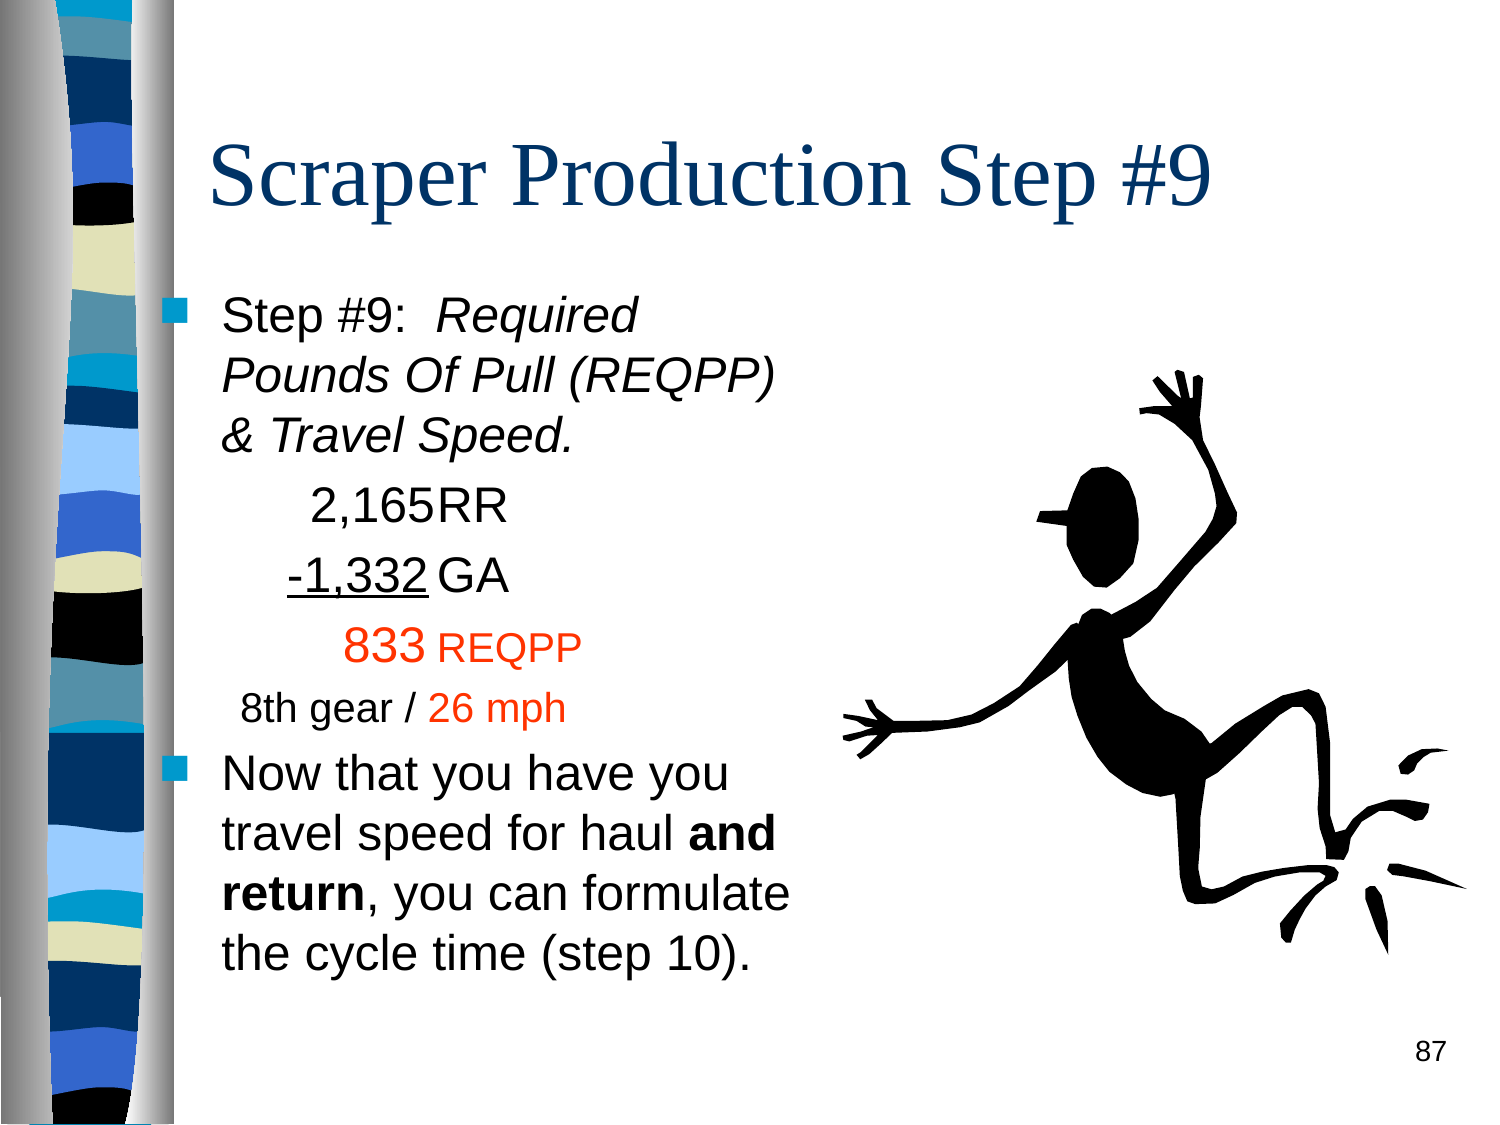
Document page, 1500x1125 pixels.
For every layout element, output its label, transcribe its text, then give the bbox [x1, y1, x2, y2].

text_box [842, 369, 1468, 956]
title Scraper Production Step #9 [192, 74, 1468, 263]
list Step #9: Required Pounds Of Pull (REQPP) & Travel Speed. 2,165 RR -1,332 GA 833 REQPP 8th gear / 26 mph Now that you have you travel speed for haul and return, you can formulate the cycle time (step 10). [149, 274, 826, 1076]
slide_number 87 [1149, 1024, 1463, 1101]
